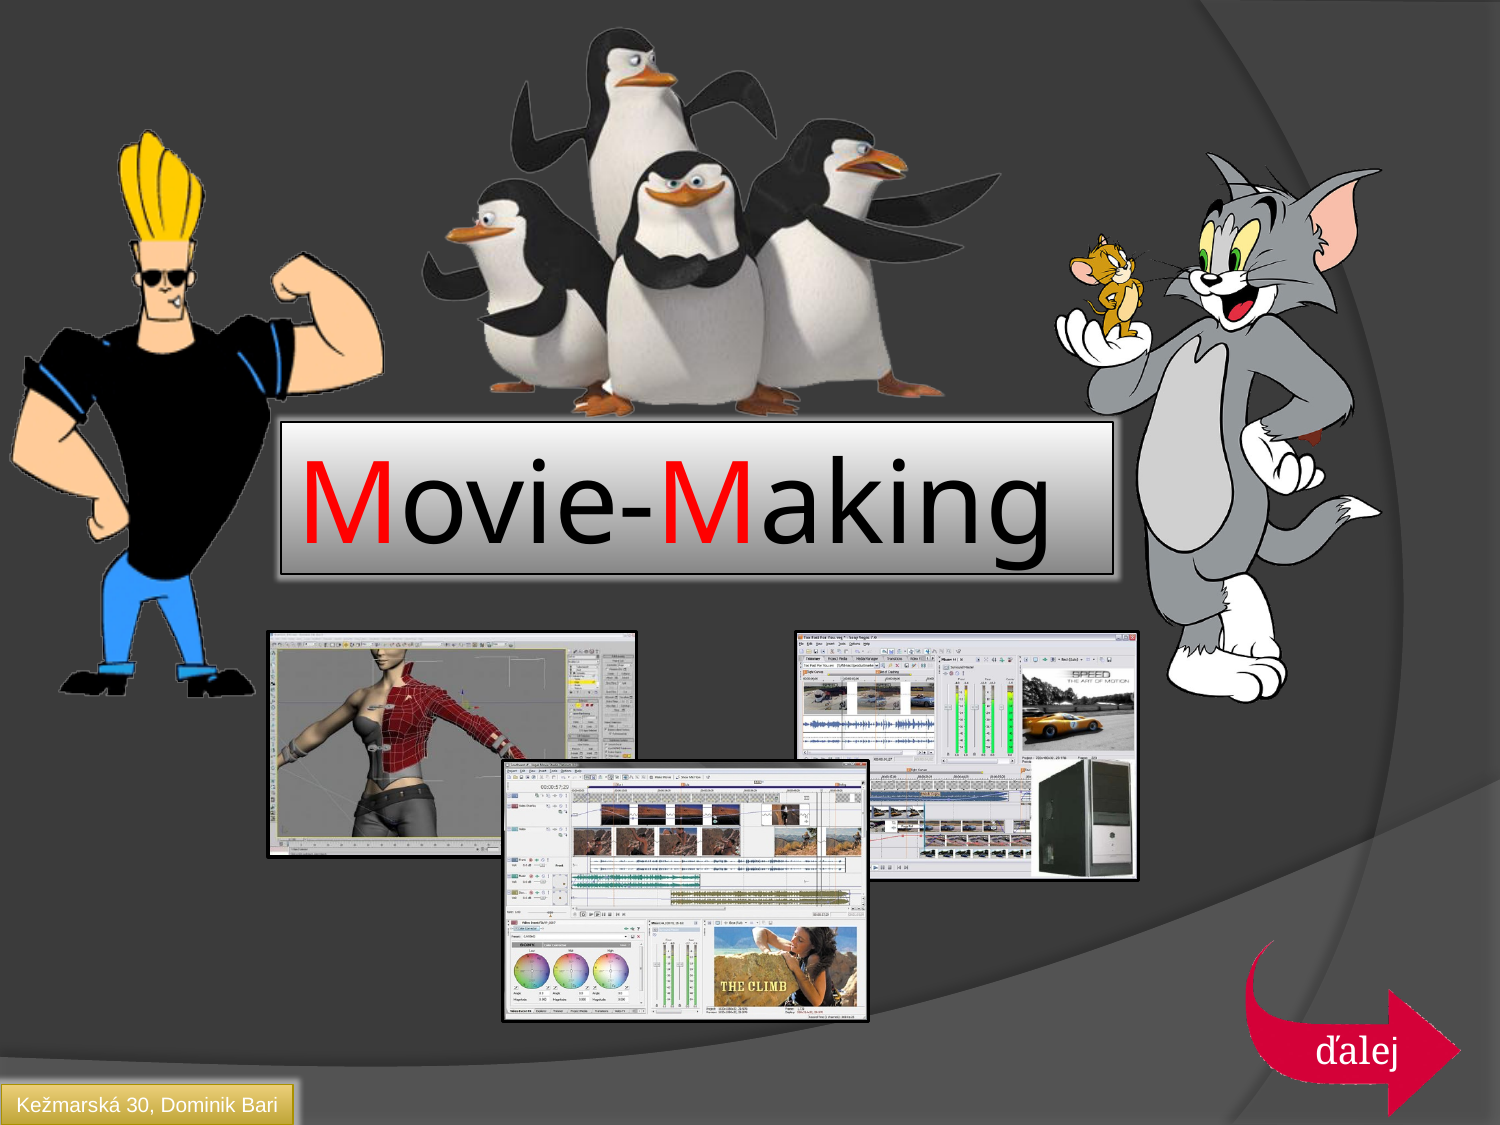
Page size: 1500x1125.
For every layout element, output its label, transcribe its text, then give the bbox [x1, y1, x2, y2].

picture [503, 761, 868, 1021]
text_box Movie-Making [434, 421, 1045, 575]
text_box Kežmarská 30, Dominik Bari [1, 1084, 294, 1125]
picture [1171, 938, 1477, 1125]
picture [1054, 152, 1383, 704]
picture [796, 632, 1138, 880]
picture [269, 632, 636, 856]
picture [0, 128, 423, 700]
picture [409, 23, 1008, 423]
